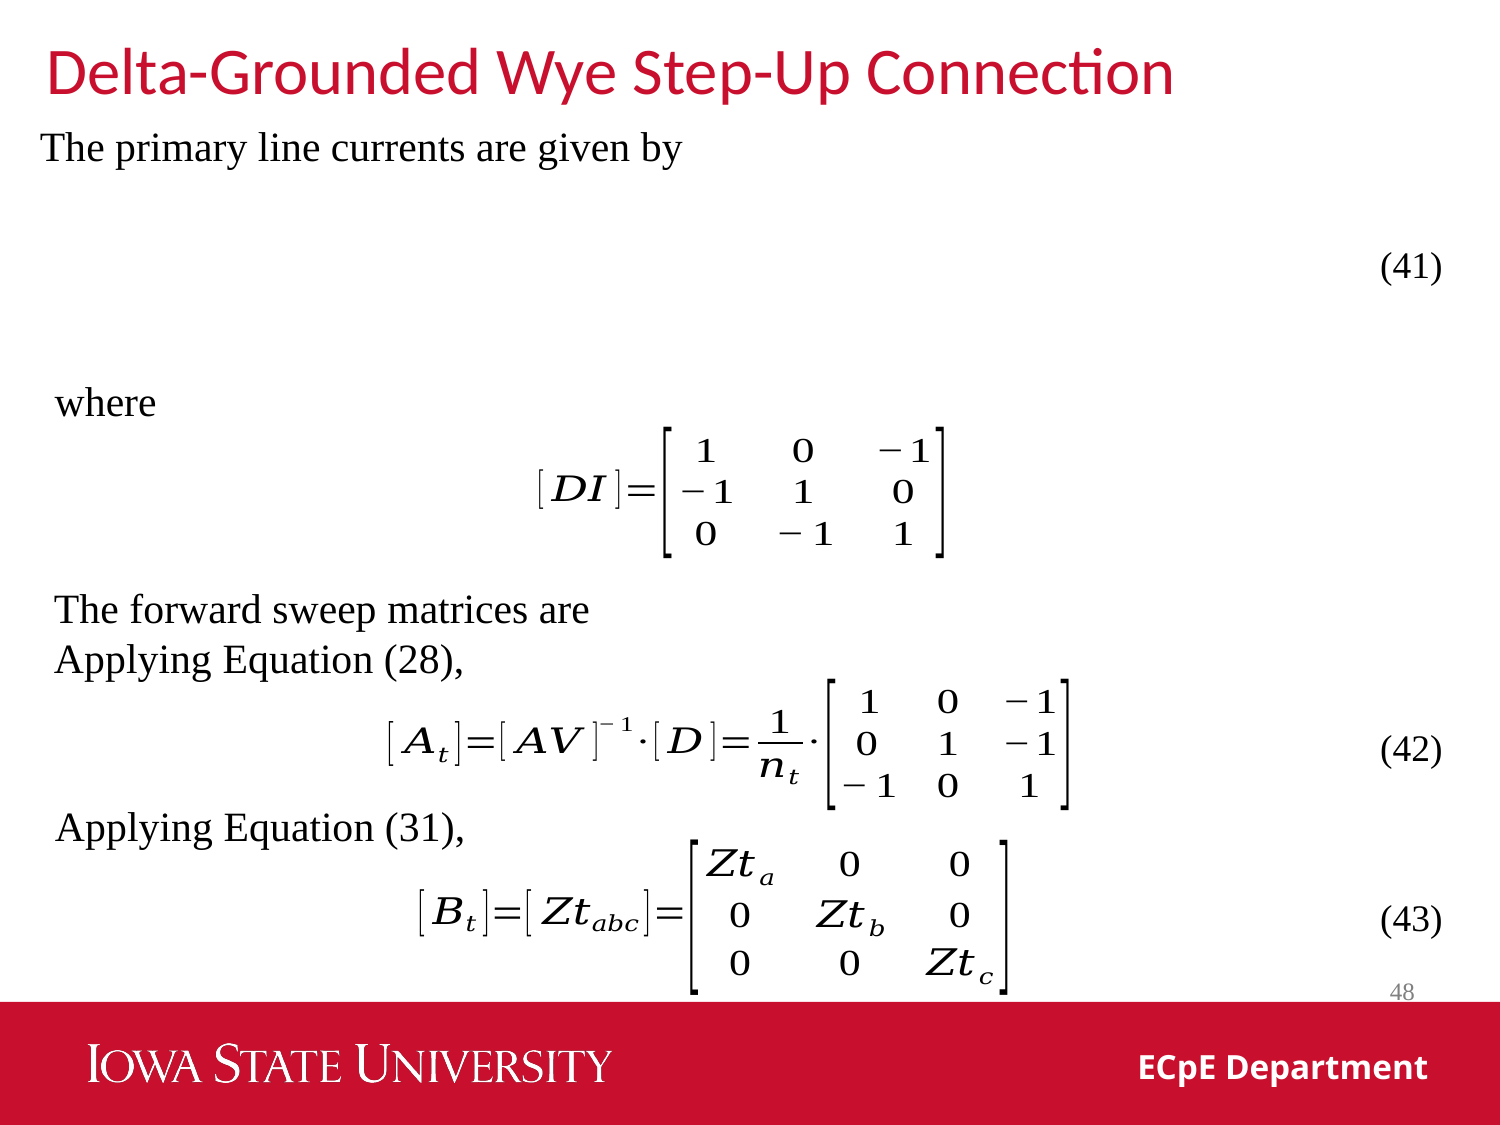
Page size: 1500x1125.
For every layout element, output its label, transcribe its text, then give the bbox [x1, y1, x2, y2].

text_box The forward sweep matrices are Applying Equation (28), [39, 574, 1488, 690]
text_box (41) [1365, 233, 1458, 293]
text_box (43) [1365, 886, 1458, 947]
text_box where [39, 367, 172, 433]
text_box Applying Equation (31), [40, 792, 481, 858]
text_box Delta-Grounded Wye Step-Up Connection [31, 20, 1192, 112]
picture [87, 1043, 613, 1087]
text_box (42) [1365, 717, 1458, 777]
text_box The primary line currents are given by [24, 112, 1488, 178]
